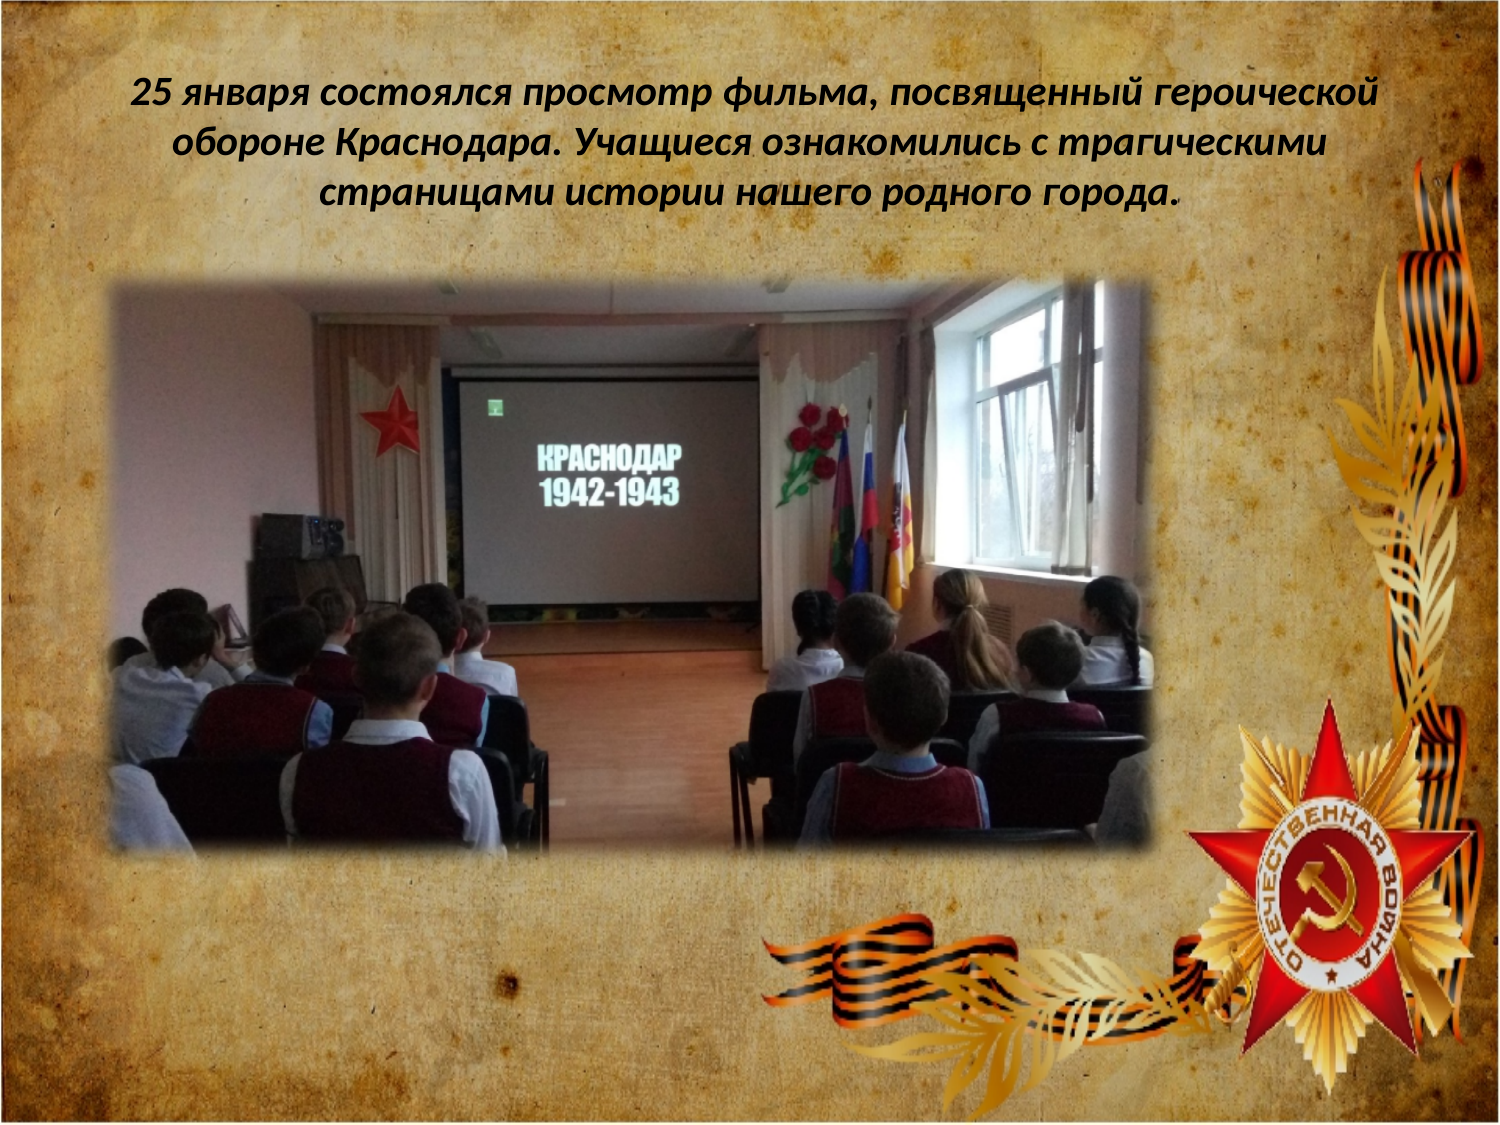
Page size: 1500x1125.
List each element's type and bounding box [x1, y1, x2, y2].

list [89, 262, 1170, 870]
picture [0, 0, 1500, 1125]
